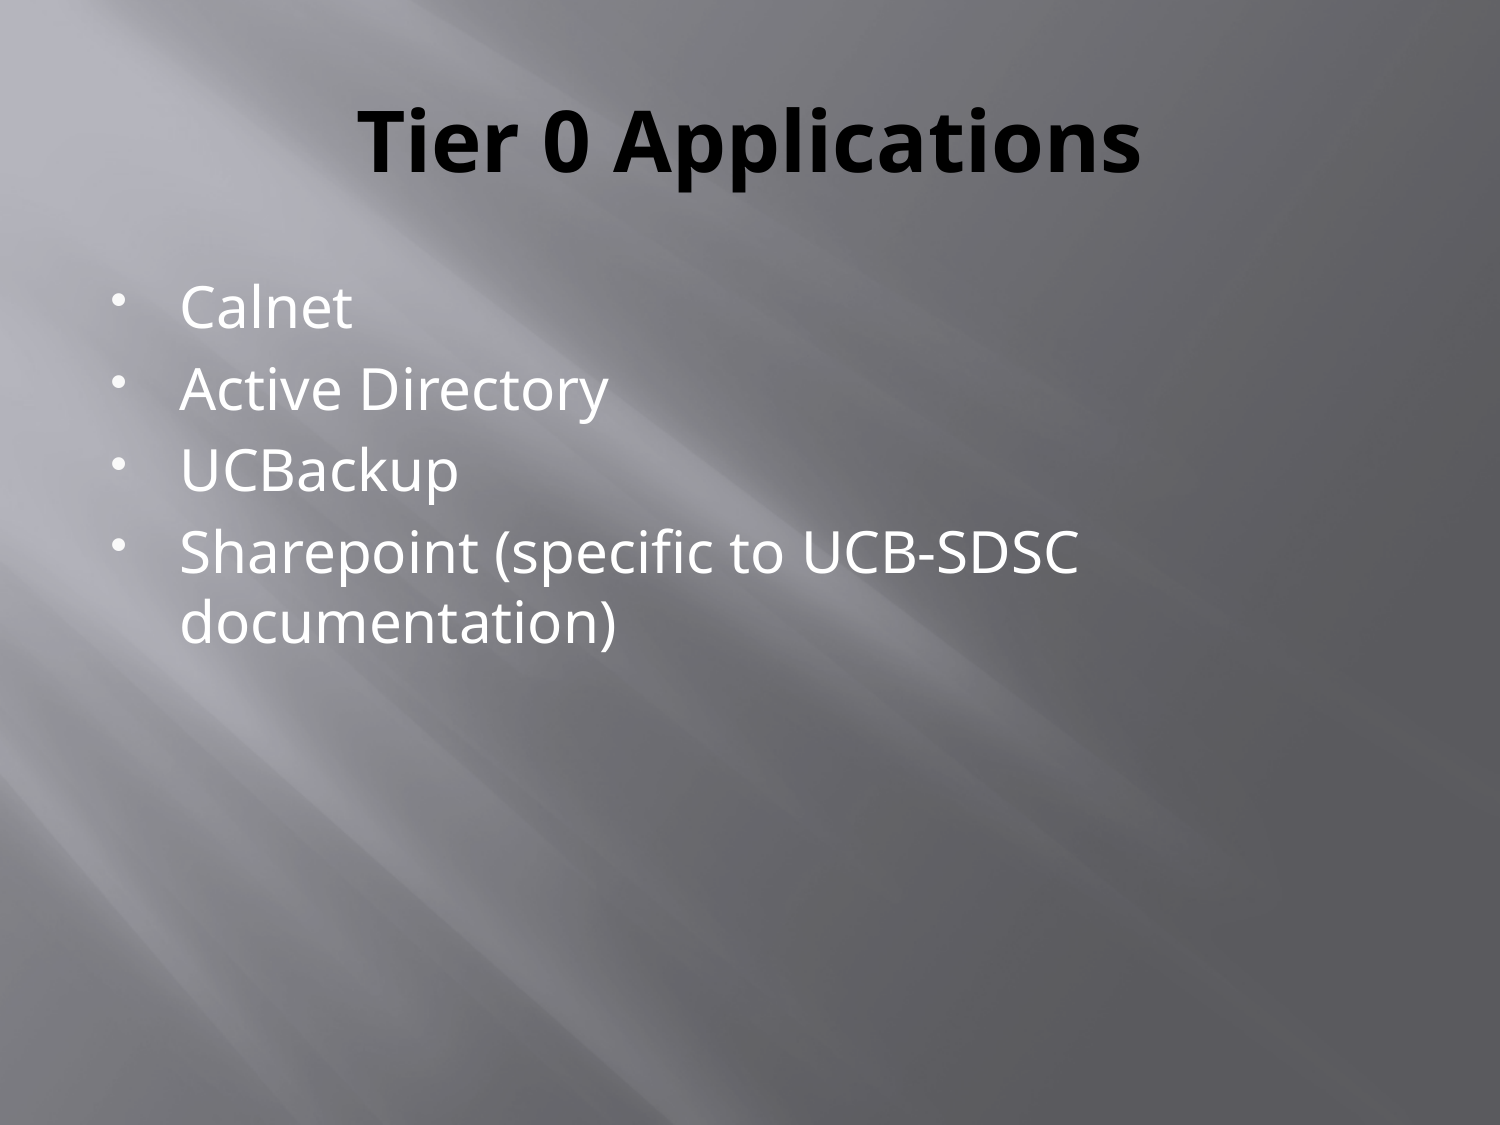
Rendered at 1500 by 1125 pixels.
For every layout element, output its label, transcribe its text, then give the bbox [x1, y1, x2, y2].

list Calnet Active Directory UCBackup Sharepoint (specific to UCB-SDSC documentation) [75, 262, 1425, 1035]
title Tier 0 Applications [75, 45, 1425, 233]
